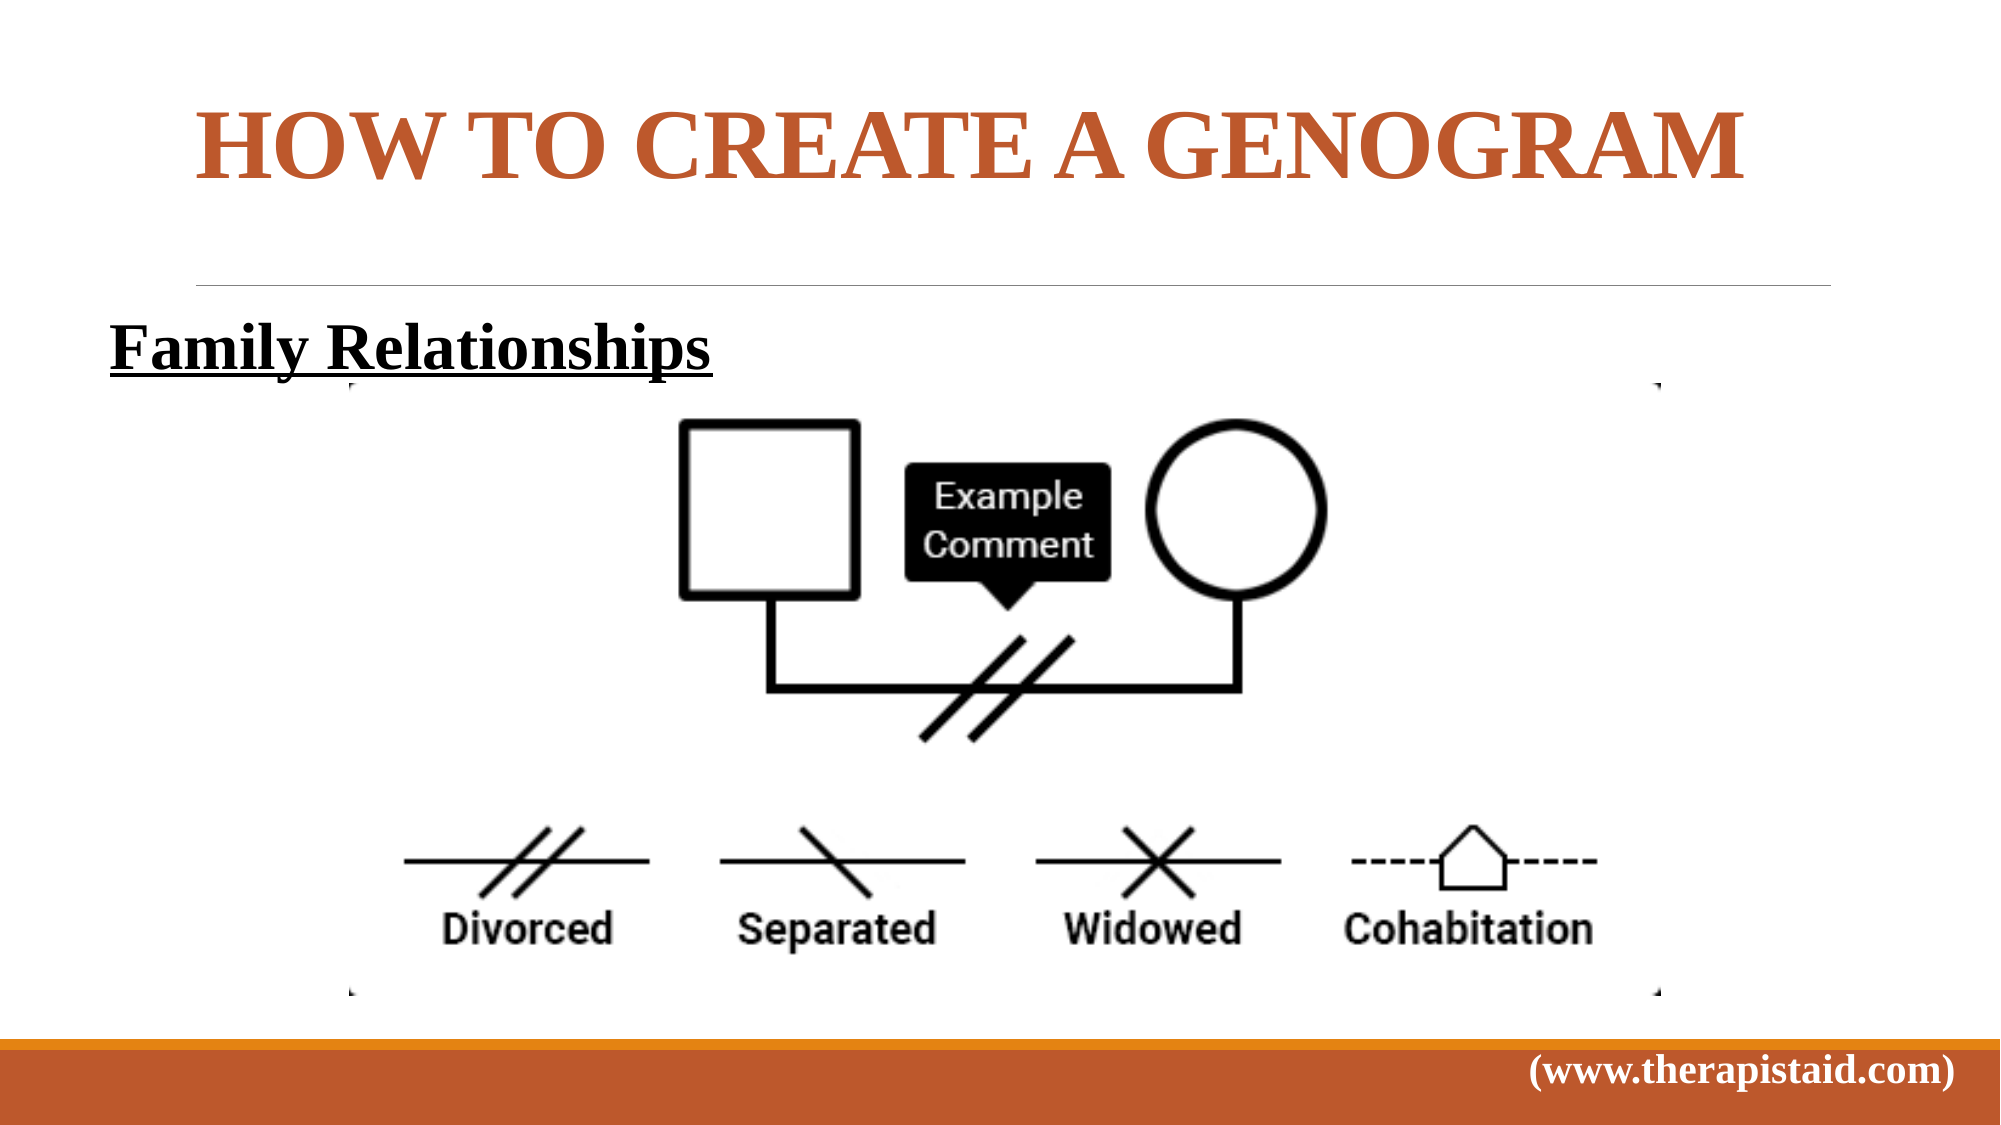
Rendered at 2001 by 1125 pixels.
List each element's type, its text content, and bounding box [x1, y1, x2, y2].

picture [348, 383, 1662, 997]
text_box Family Relationships [95, 295, 1915, 470]
text_box (www.therapistaid.com) [1513, 1034, 2000, 1100]
title HOW TO CREATE A GENOGRAM [180, 47, 1830, 207]
